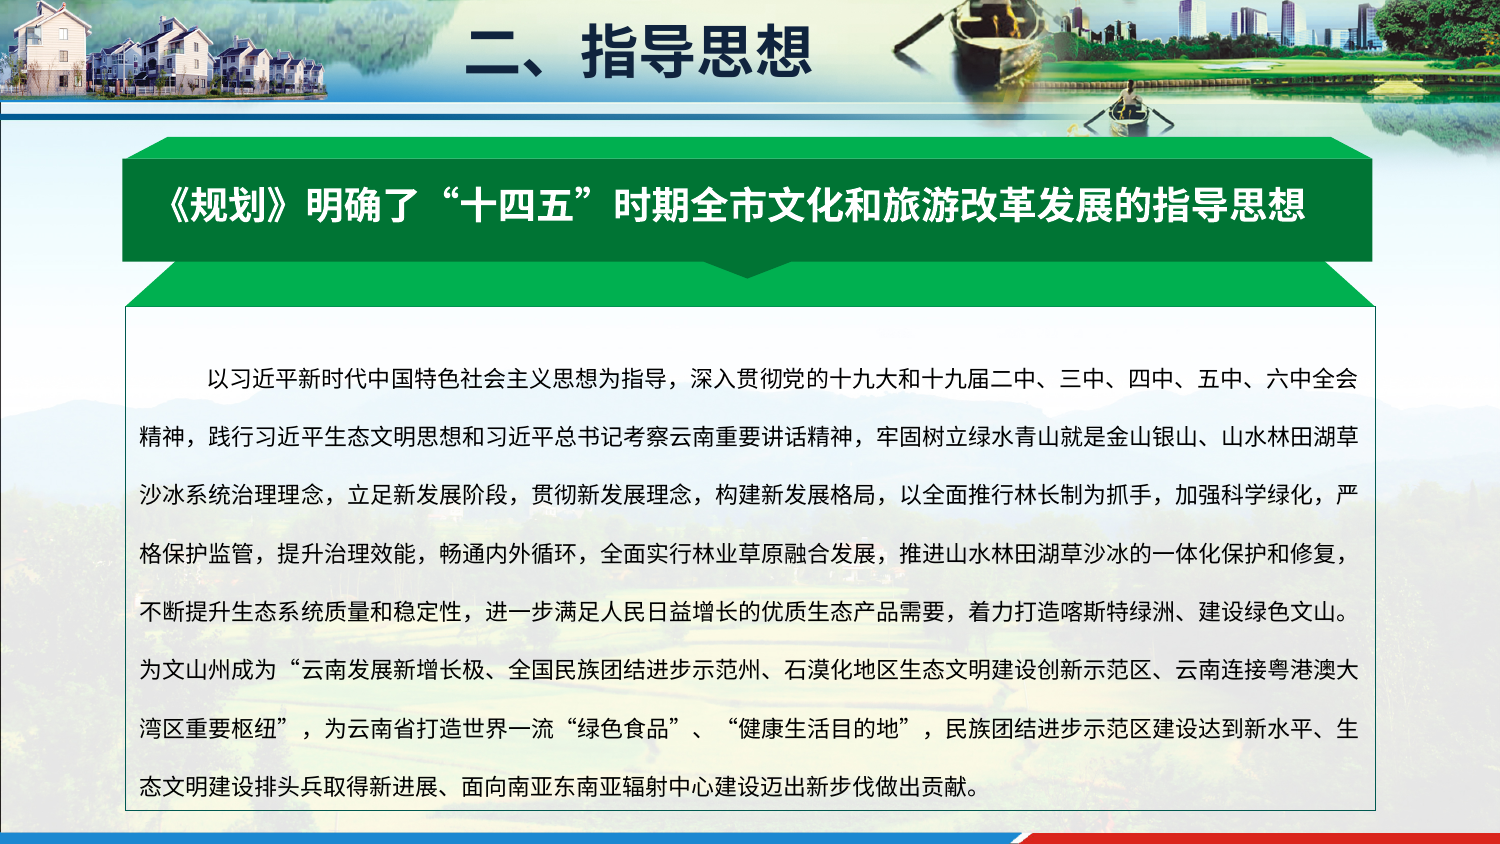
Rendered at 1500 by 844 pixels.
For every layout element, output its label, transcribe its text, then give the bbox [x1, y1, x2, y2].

picture [0, 0, 1500, 844]
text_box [124, 283, 1376, 811]
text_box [122, 136, 1373, 279]
text_box 二、指导思想 [448, 7, 993, 93]
